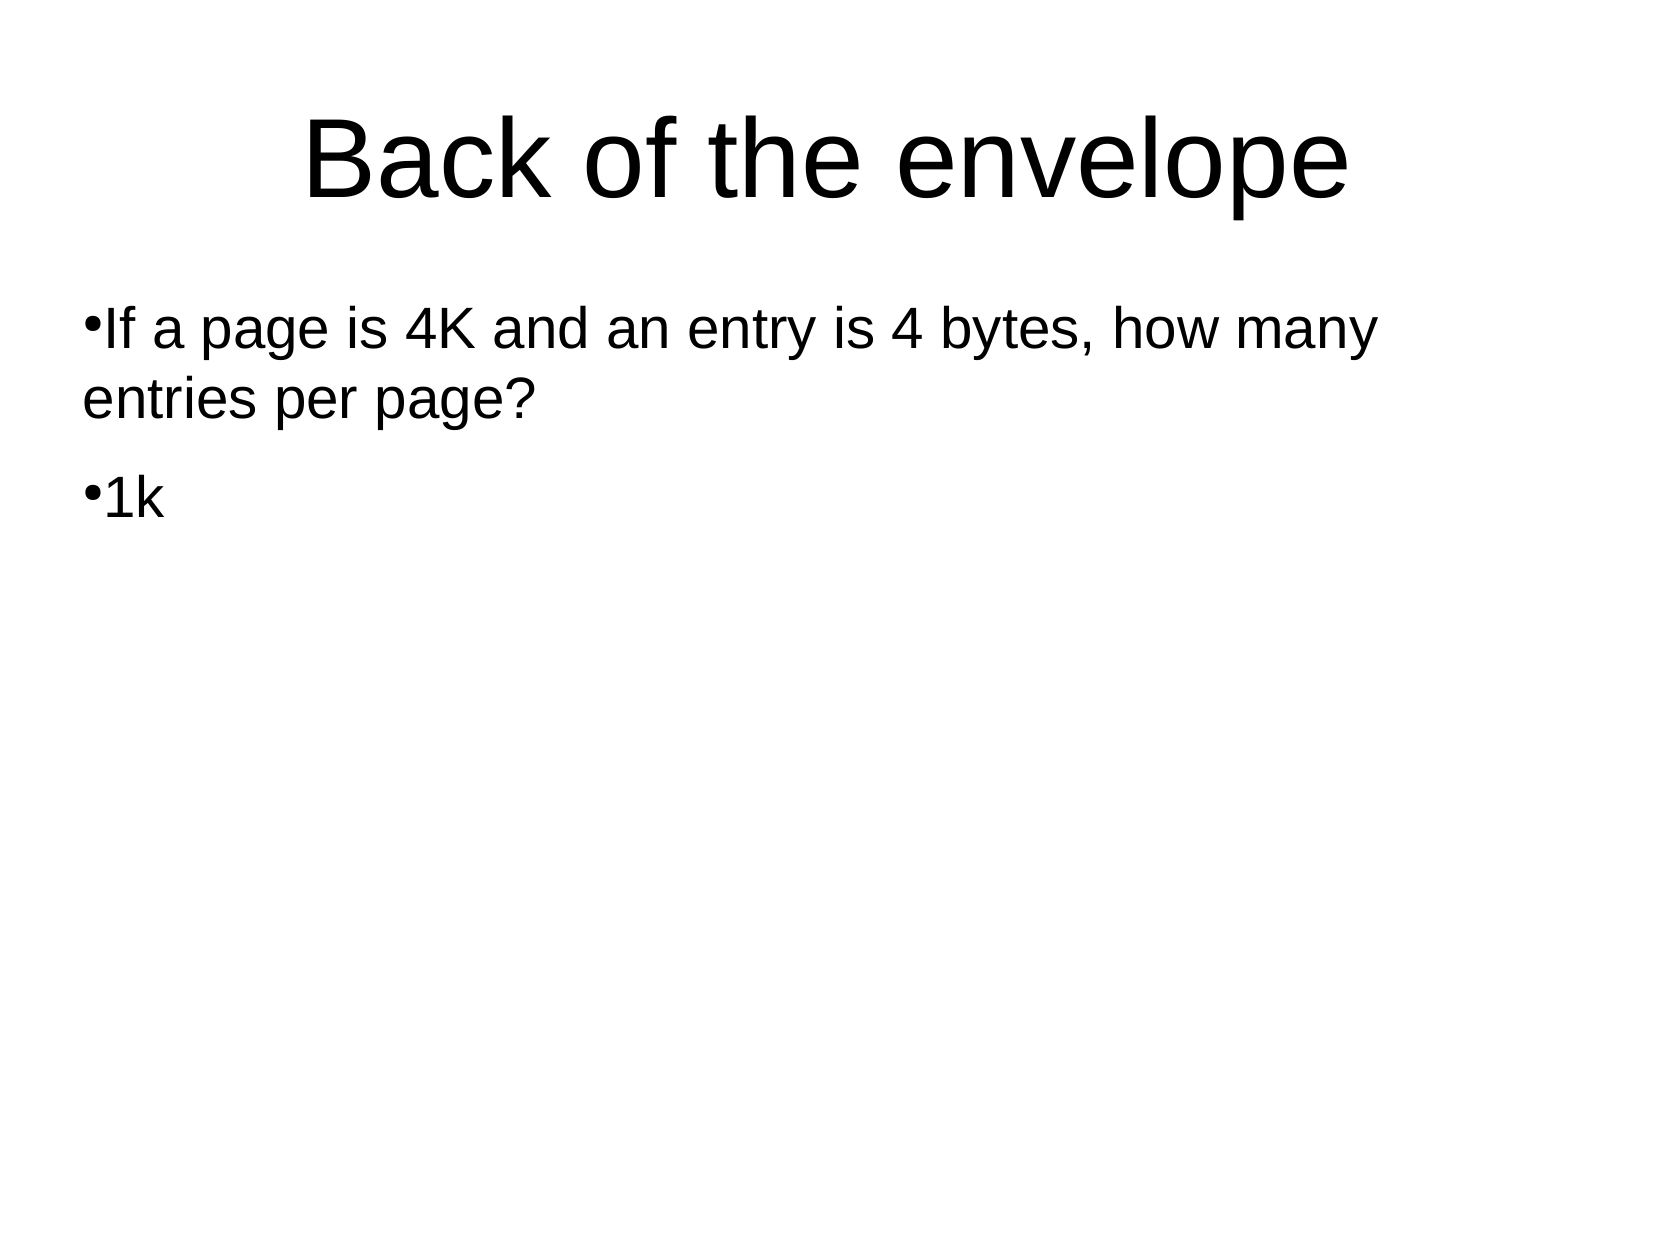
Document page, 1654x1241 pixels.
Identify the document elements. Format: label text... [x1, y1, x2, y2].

title Back of the envelope [82, 49, 1571, 257]
list If a page is 4K and an entry is 4 bytes, how many entries per page? 1k [82, 290, 1571, 1010]
